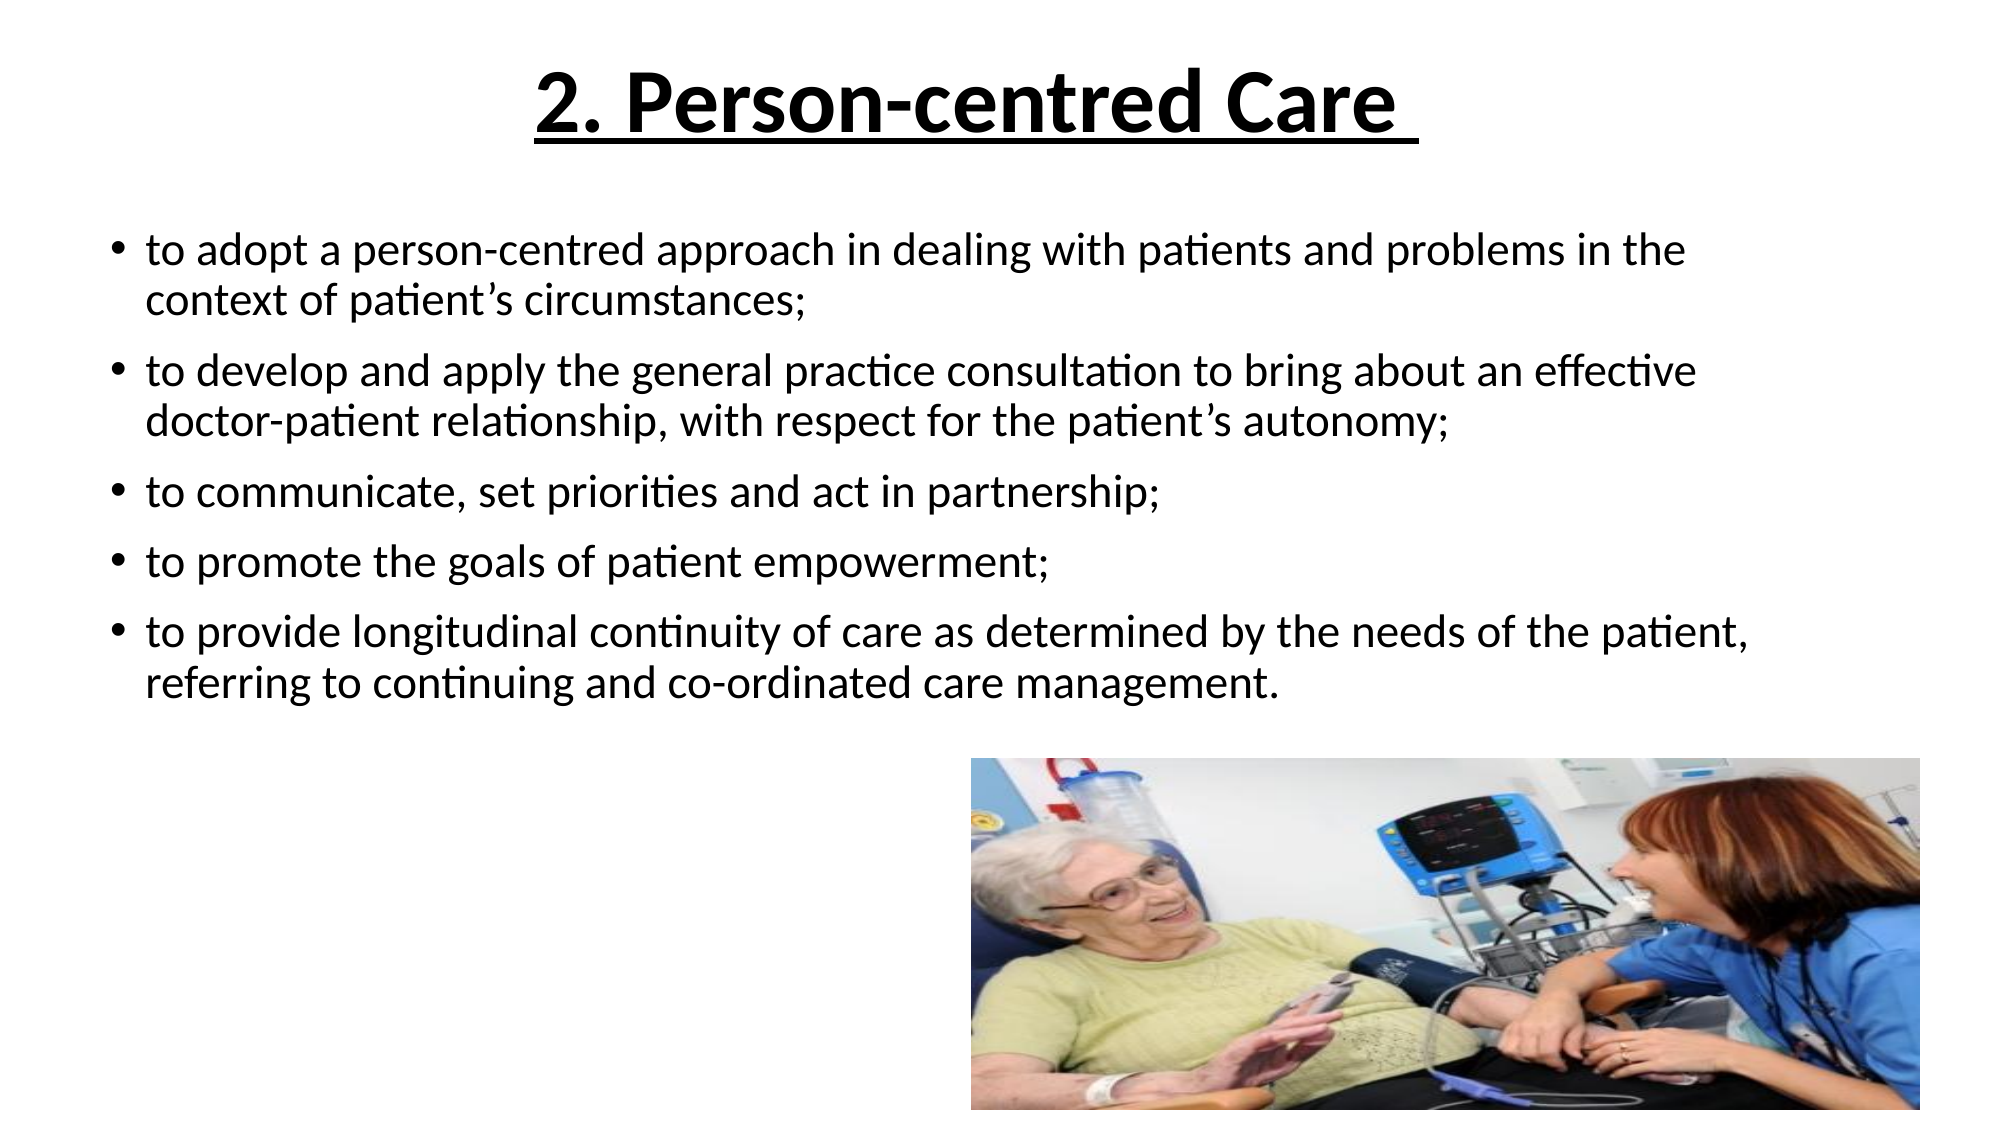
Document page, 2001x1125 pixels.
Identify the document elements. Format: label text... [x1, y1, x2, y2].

list to adopt a person-centred approach in dealing with patients and problems in the context of patient’s circumstances; to develop and apply the general practice consultation to bring about an effective doctor-patient relationship, with respect for the patient’s autonomy; to communicate, set priorities and act in partnership; to promote the goals of patient empowerment; to provide longitudinal continuity of care as determined by the needs of the patient, referring to continuing and co-ordinated care management. [95, 217, 1821, 719]
title 2. Person-centred Care [114, 19, 1840, 186]
picture [971, 758, 1920, 1110]
